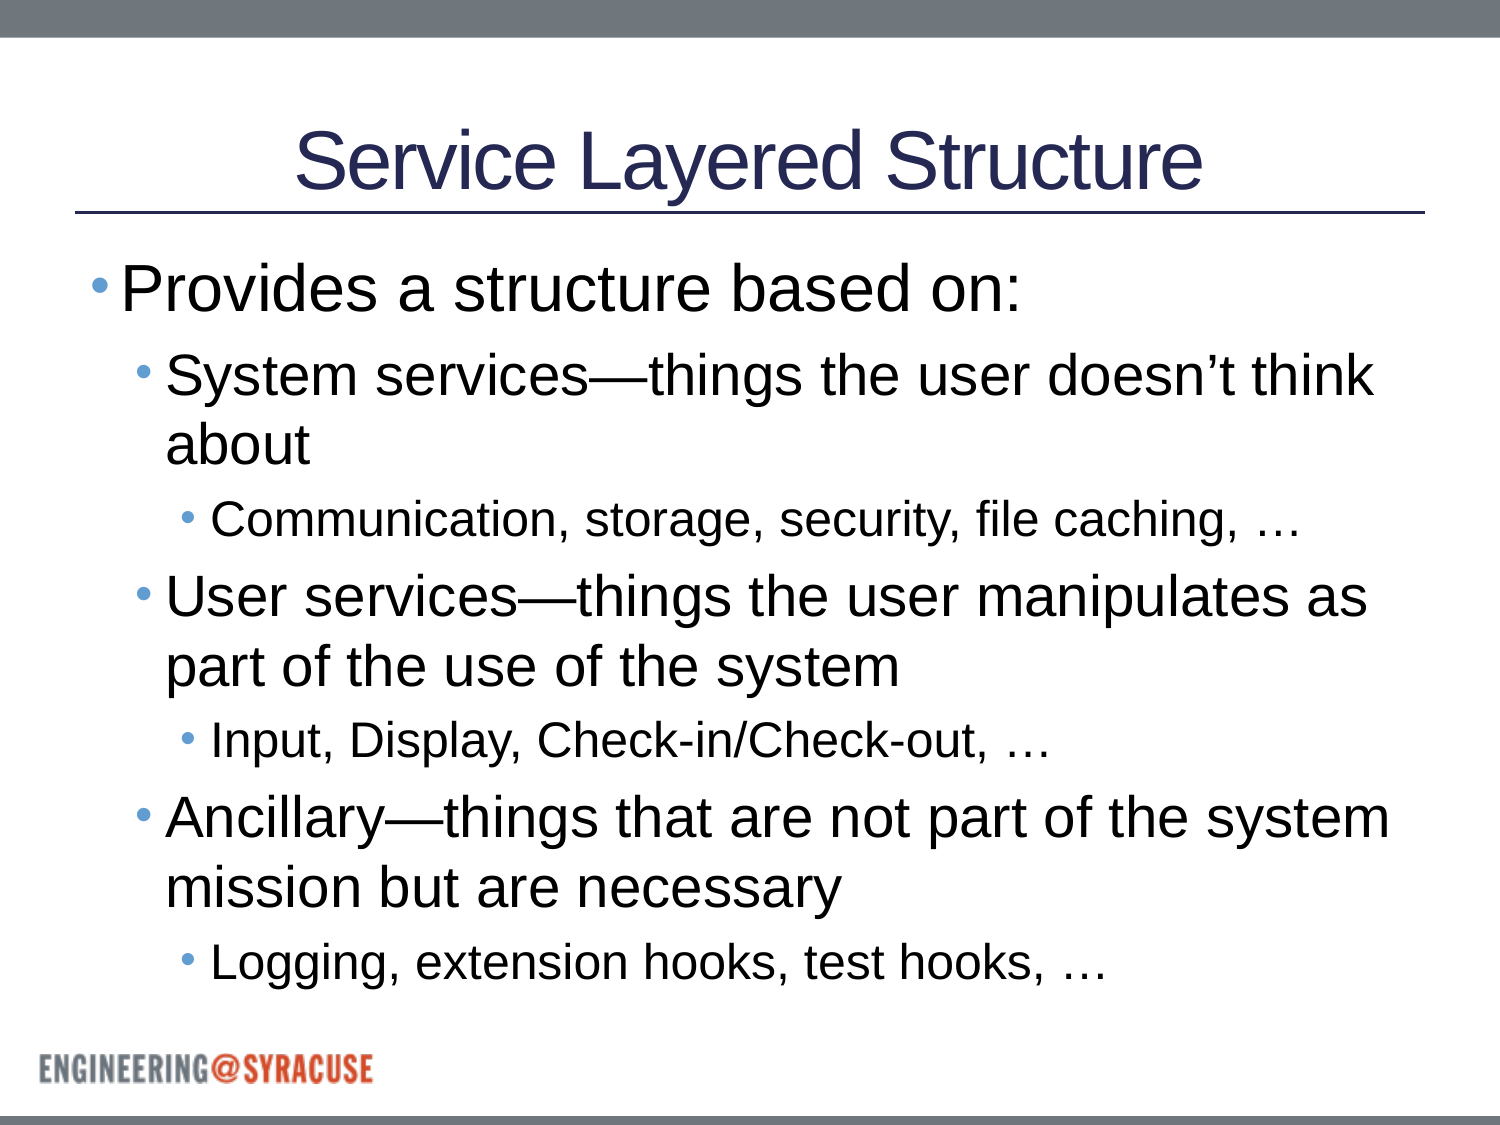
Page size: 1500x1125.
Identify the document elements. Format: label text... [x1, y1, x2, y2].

list Provides a structure based on: System services—things the user doesn’t think about Communication, storage, security, file caching, … User services—things the user manipulates as part of the use of the system Input, Display, Check-in/Check-out, … Ancillary—things that are not part of the system mission but are necessary Logging, extension hooks, test hooks, … [75, 237, 1425, 1038]
title Service Layered Structure [75, 75, 1425, 237]
picture [39, 1053, 374, 1084]
